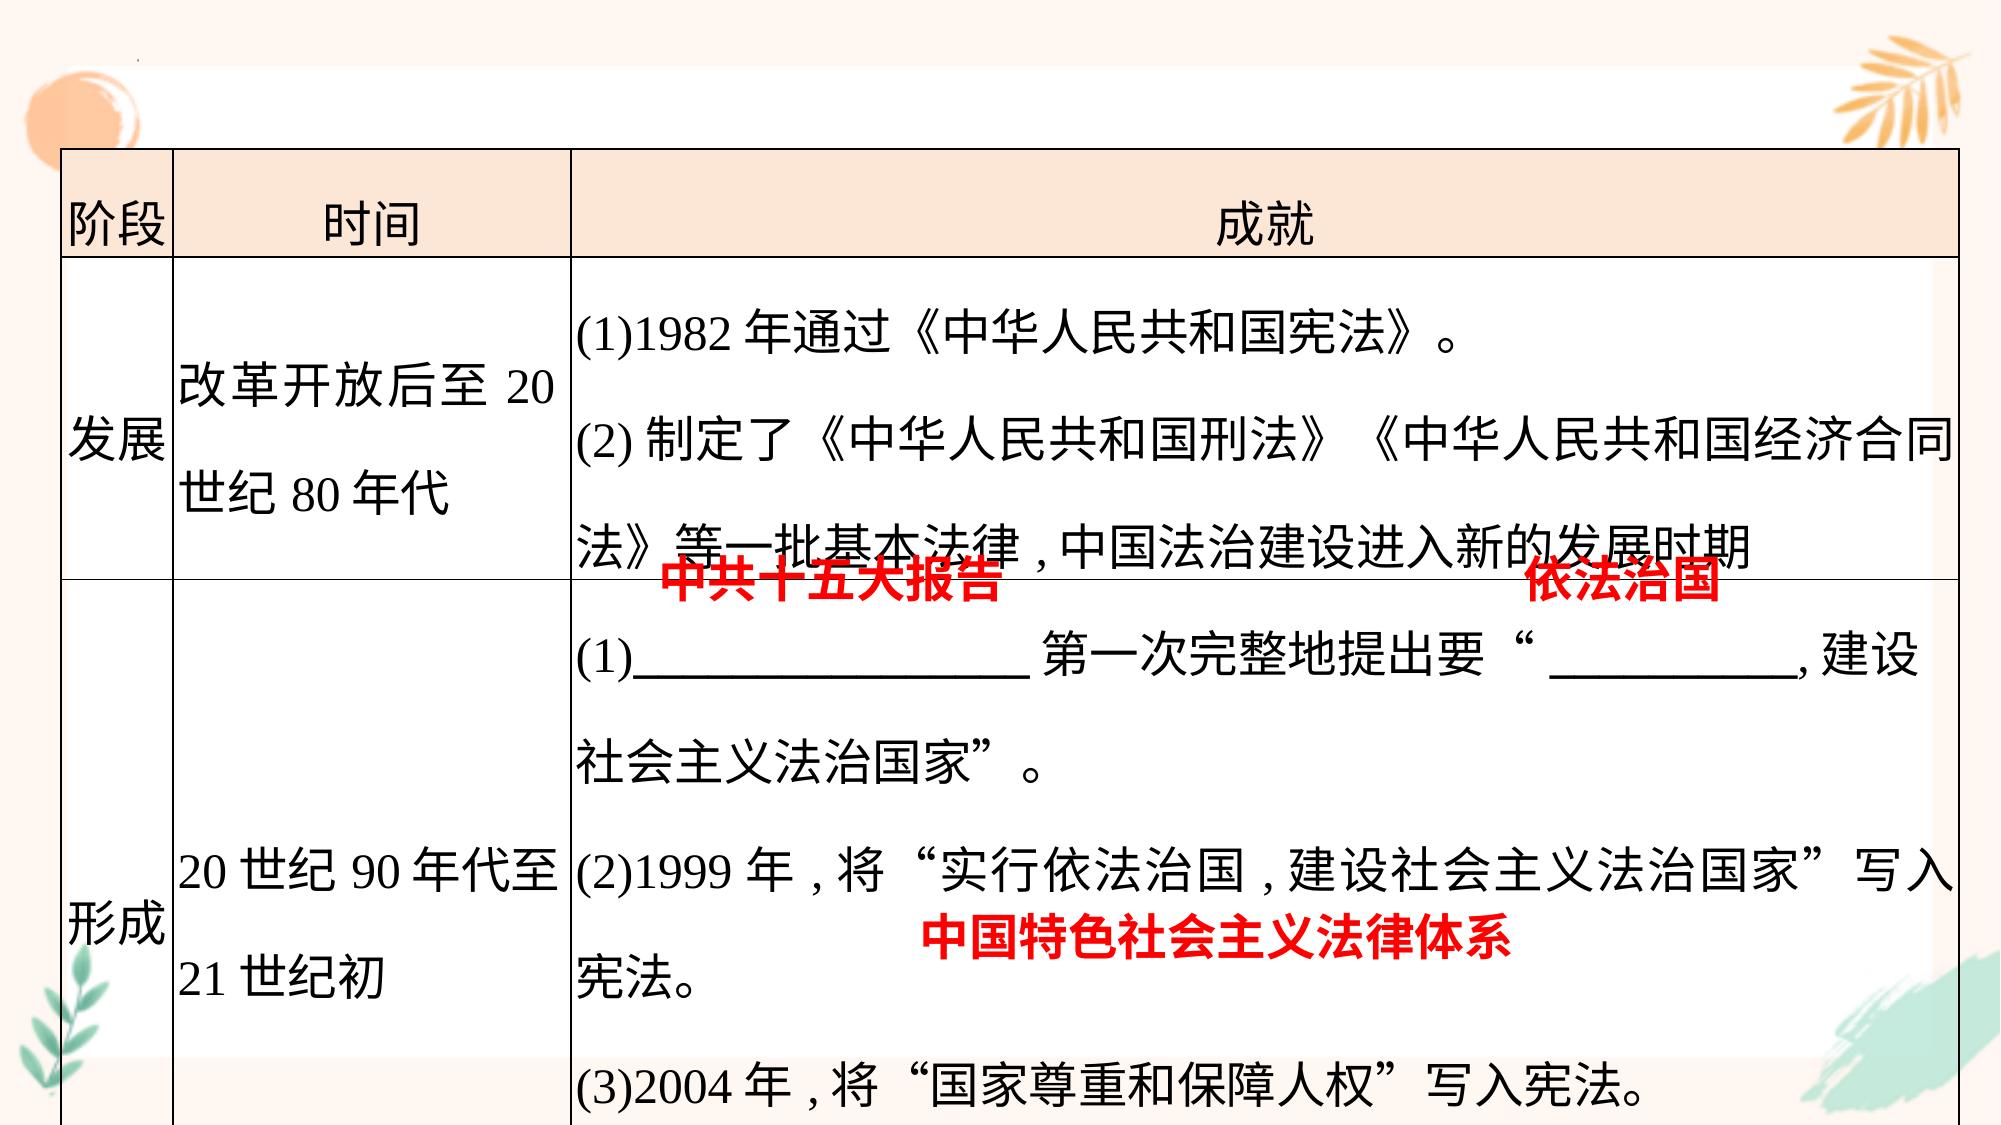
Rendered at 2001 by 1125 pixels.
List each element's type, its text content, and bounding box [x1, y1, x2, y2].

table_header 阶段 [62, 150, 172, 256]
picture [0, 0, 2001, 1125]
table_header 时间 [174, 150, 570, 256]
text_box 依法治国 [1430, 540, 1816, 615]
text_box 中共十五大报告 [511, 540, 1151, 615]
table_cell 形成 [62, 580, 172, 1125]
table_cell (1)1982年通过《中华人民共和国宪法》。 (2)制定了《中华人民共和国刑法》《中华人民共和国经济合同法》等一批基本法律,中国法治建设进入新的发展时期 [572, 258, 1958, 579]
table_cell 改革开放后至20世纪80年代 [174, 258, 570, 579]
table_cell 发展 [62, 258, 172, 579]
table_cell 20世纪90年代至21世纪初 [174, 580, 570, 1125]
text_box 中国特色社会主义法律体系 [685, 898, 1748, 973]
table_header 成就 [572, 150, 1958, 256]
table_cell (1)________________第一次完整地提出要“__________,建设 社会主义法治国家”。 (2)1999年,将“实行依法治国,建设社会主义法治国家”写入宪法。 (3)2004年,将“国家尊重和保障人权”写入宪法。 (4)到2010年底,__________________________形成 [572, 580, 1958, 1125]
